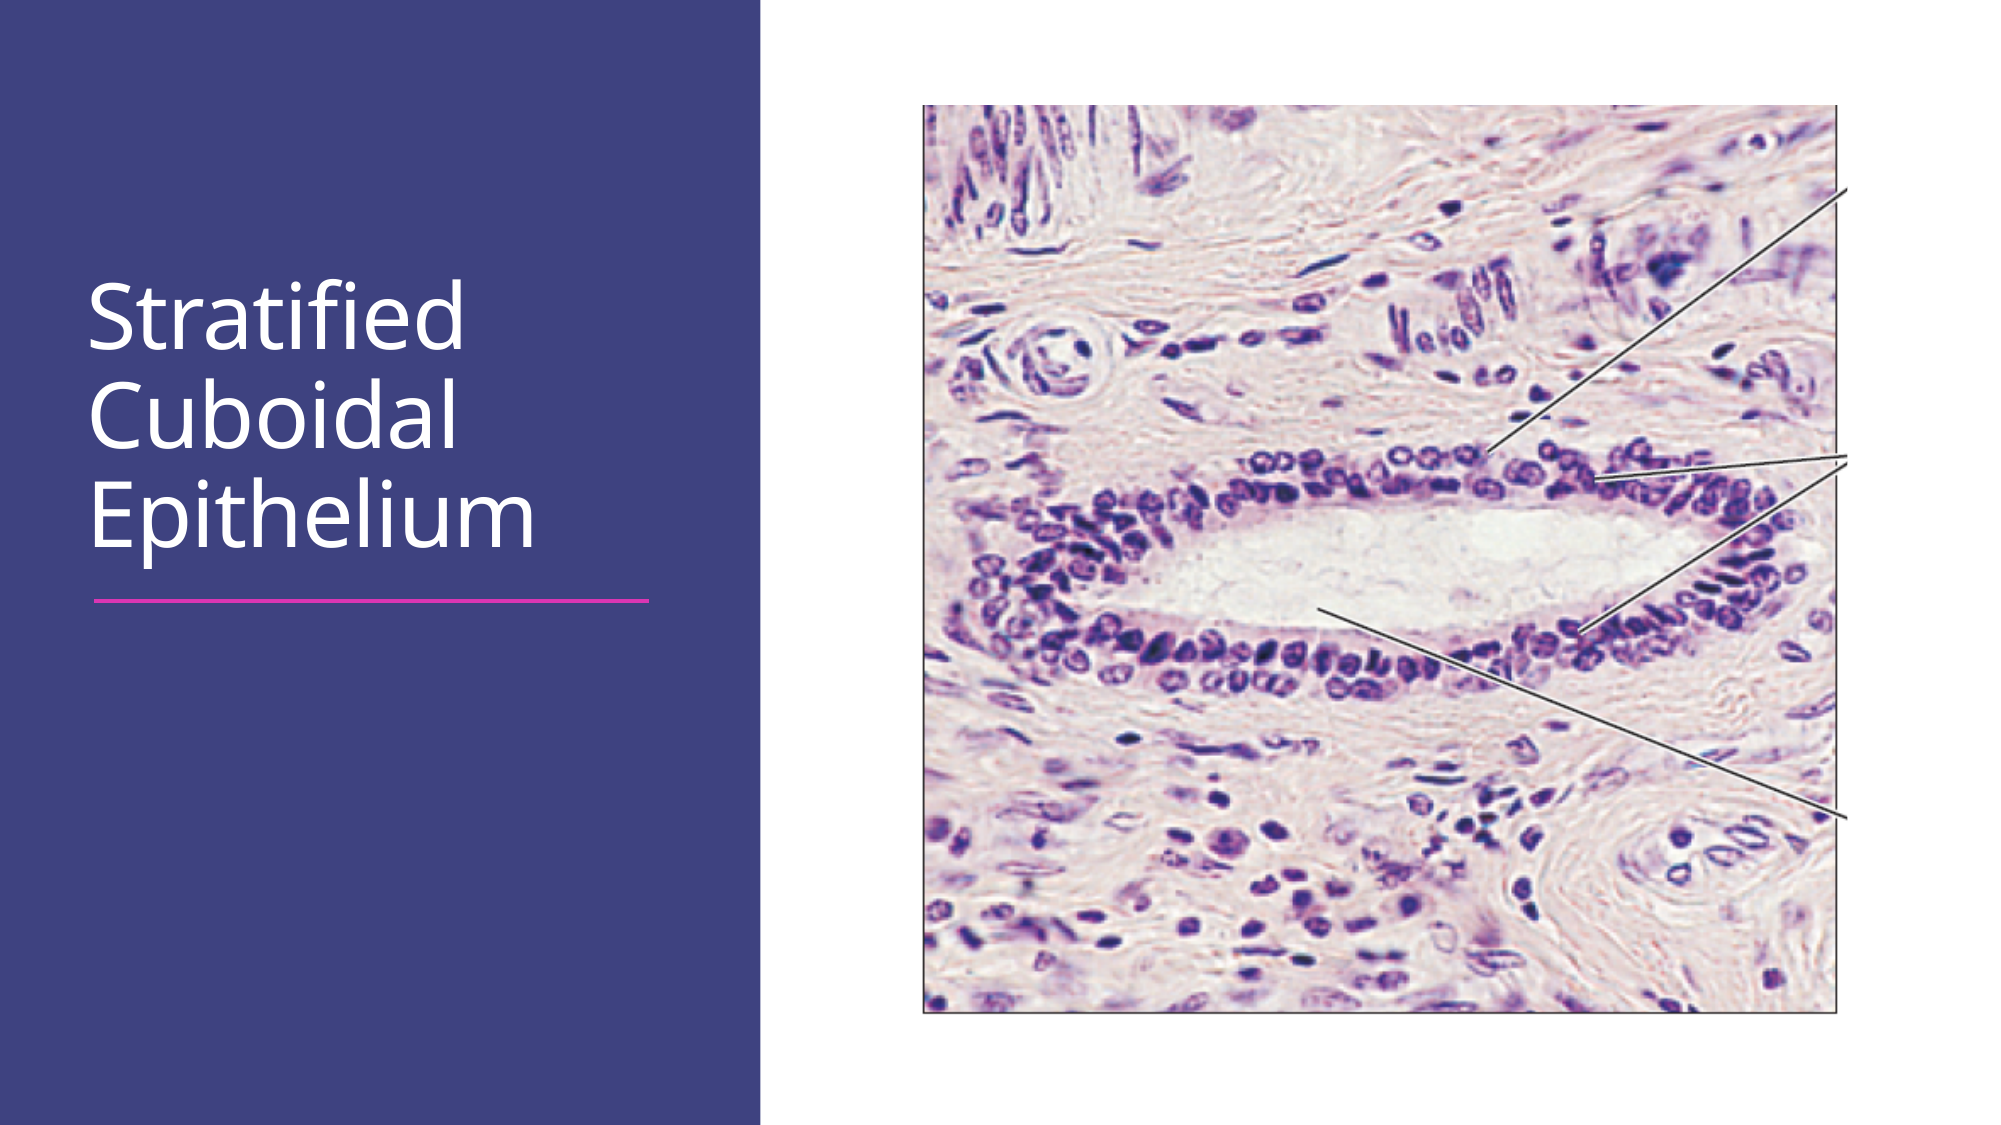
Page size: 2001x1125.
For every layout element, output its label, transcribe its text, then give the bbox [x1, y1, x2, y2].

title Stratified Cuboidal Epithelium [71, 104, 672, 575]
text_box [762, 0, 2000, 1125]
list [914, 104, 1848, 1021]
text_box [0, 0, 762, 1125]
